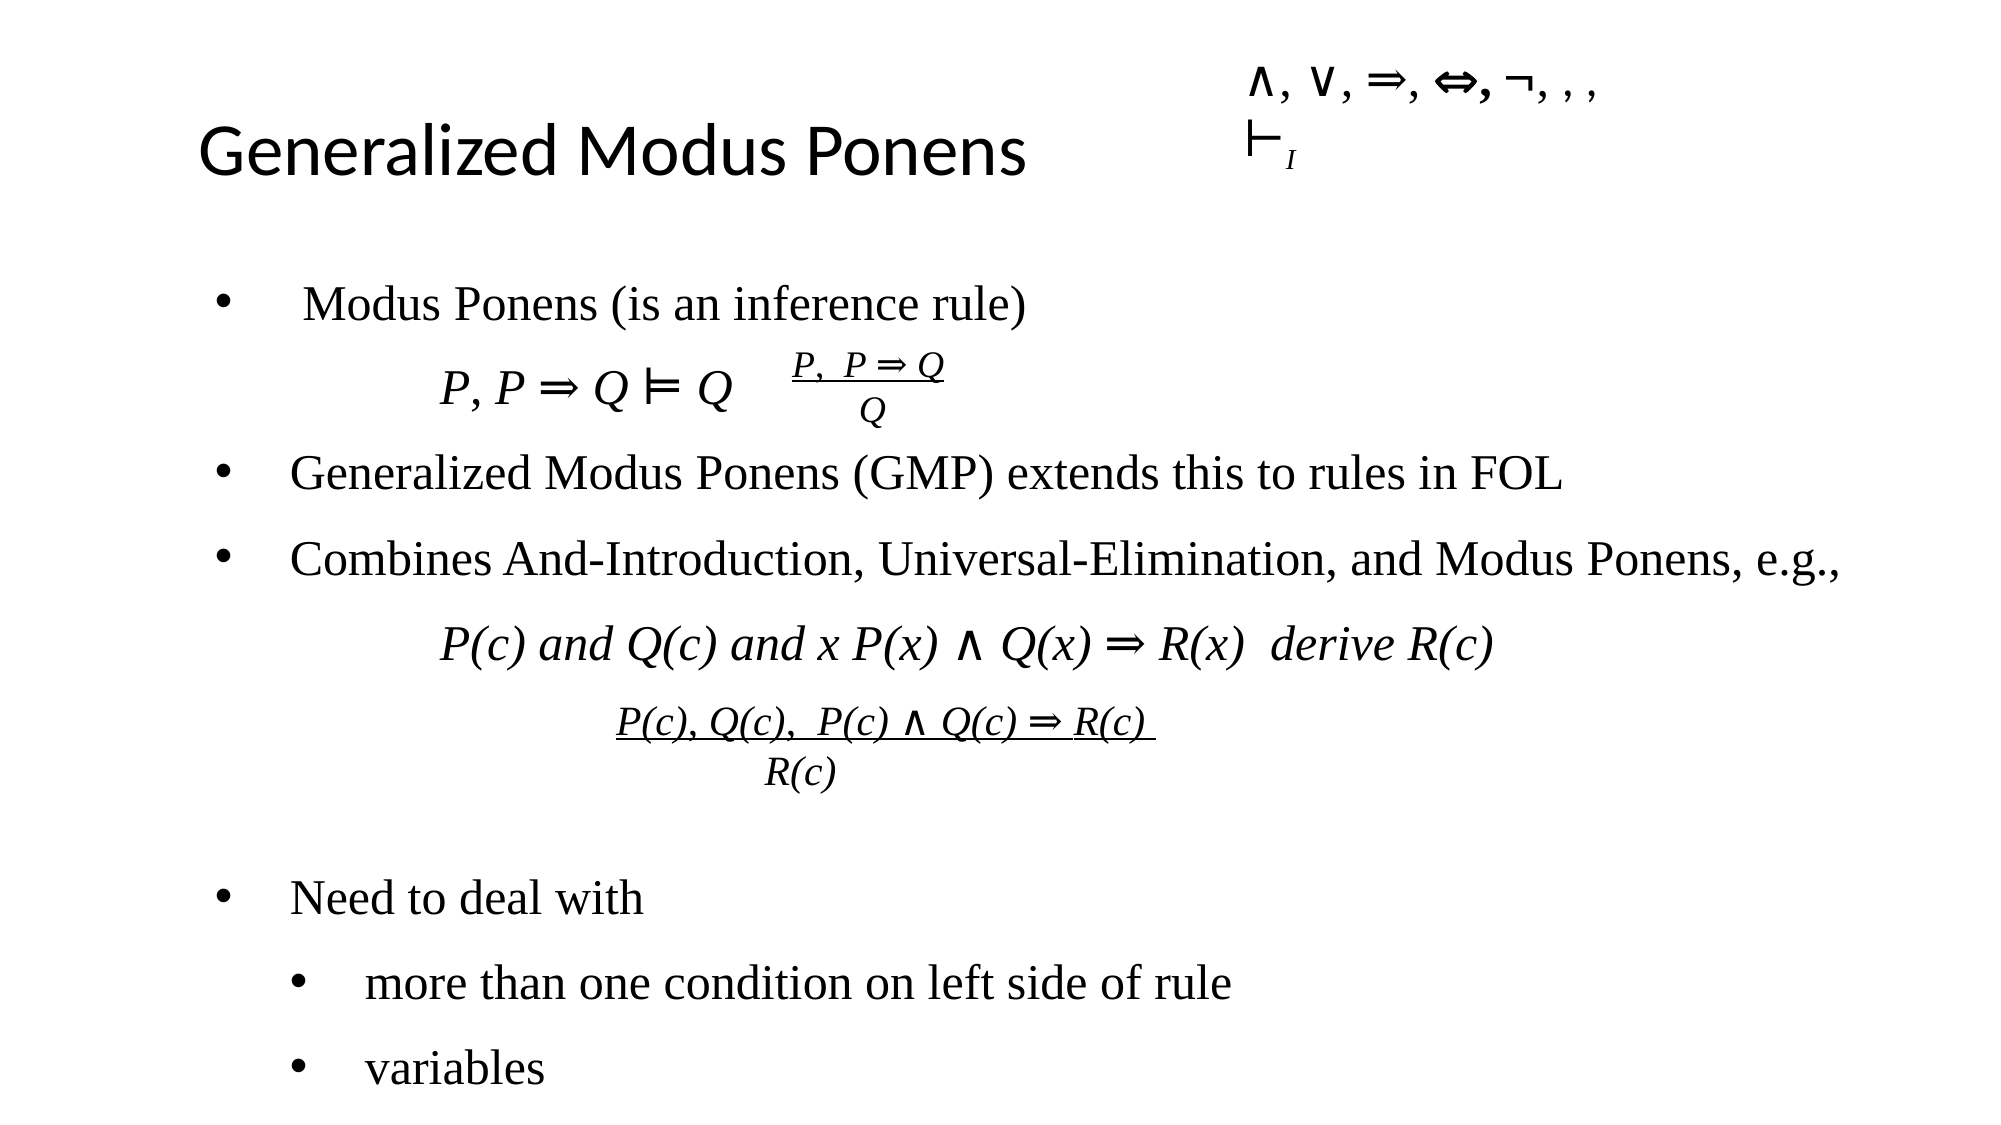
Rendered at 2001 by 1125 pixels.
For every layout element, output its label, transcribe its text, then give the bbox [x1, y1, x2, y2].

text_box Generalized Modus Ponens [184, 93, 1254, 199]
text_box P, P ⇒ Q Q [777, 332, 1001, 438]
